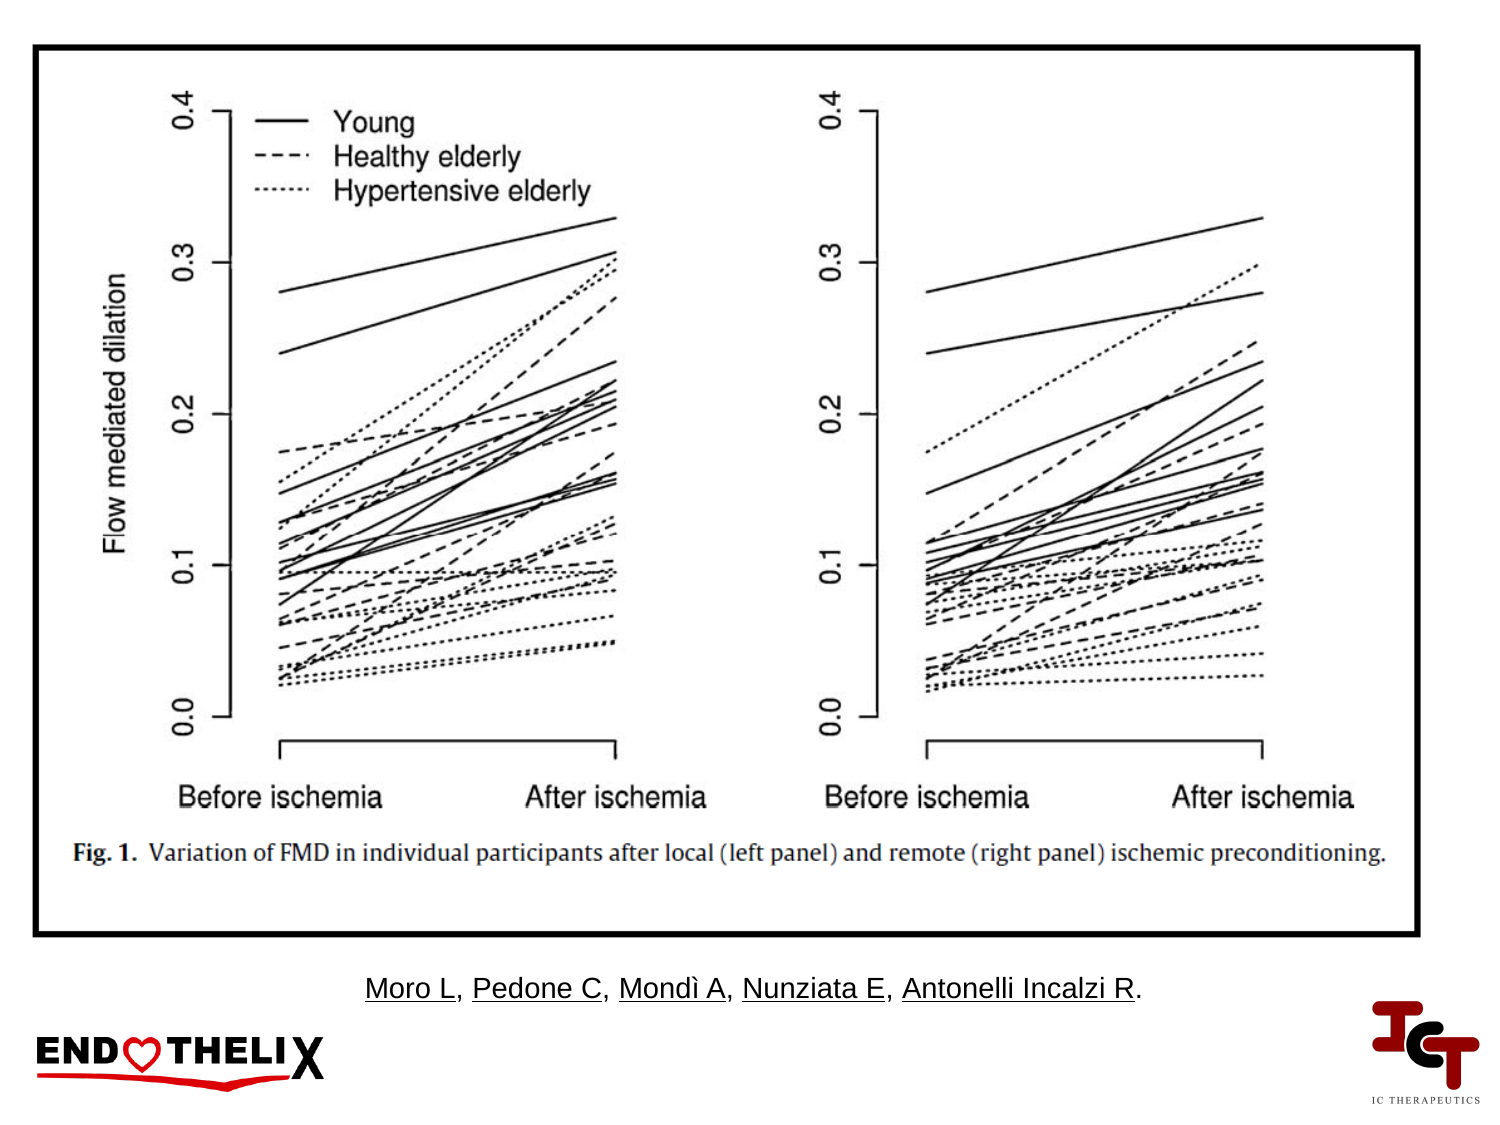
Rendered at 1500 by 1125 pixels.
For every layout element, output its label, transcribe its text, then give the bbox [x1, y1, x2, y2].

picture [1362, 991, 1488, 1113]
picture [37, 1037, 324, 1092]
text_box Moro L, Pedone C, Mondì A, Nunziata E, Antonelli Incalzi R. [349, 962, 1175, 1013]
picture [24, 37, 1432, 951]
